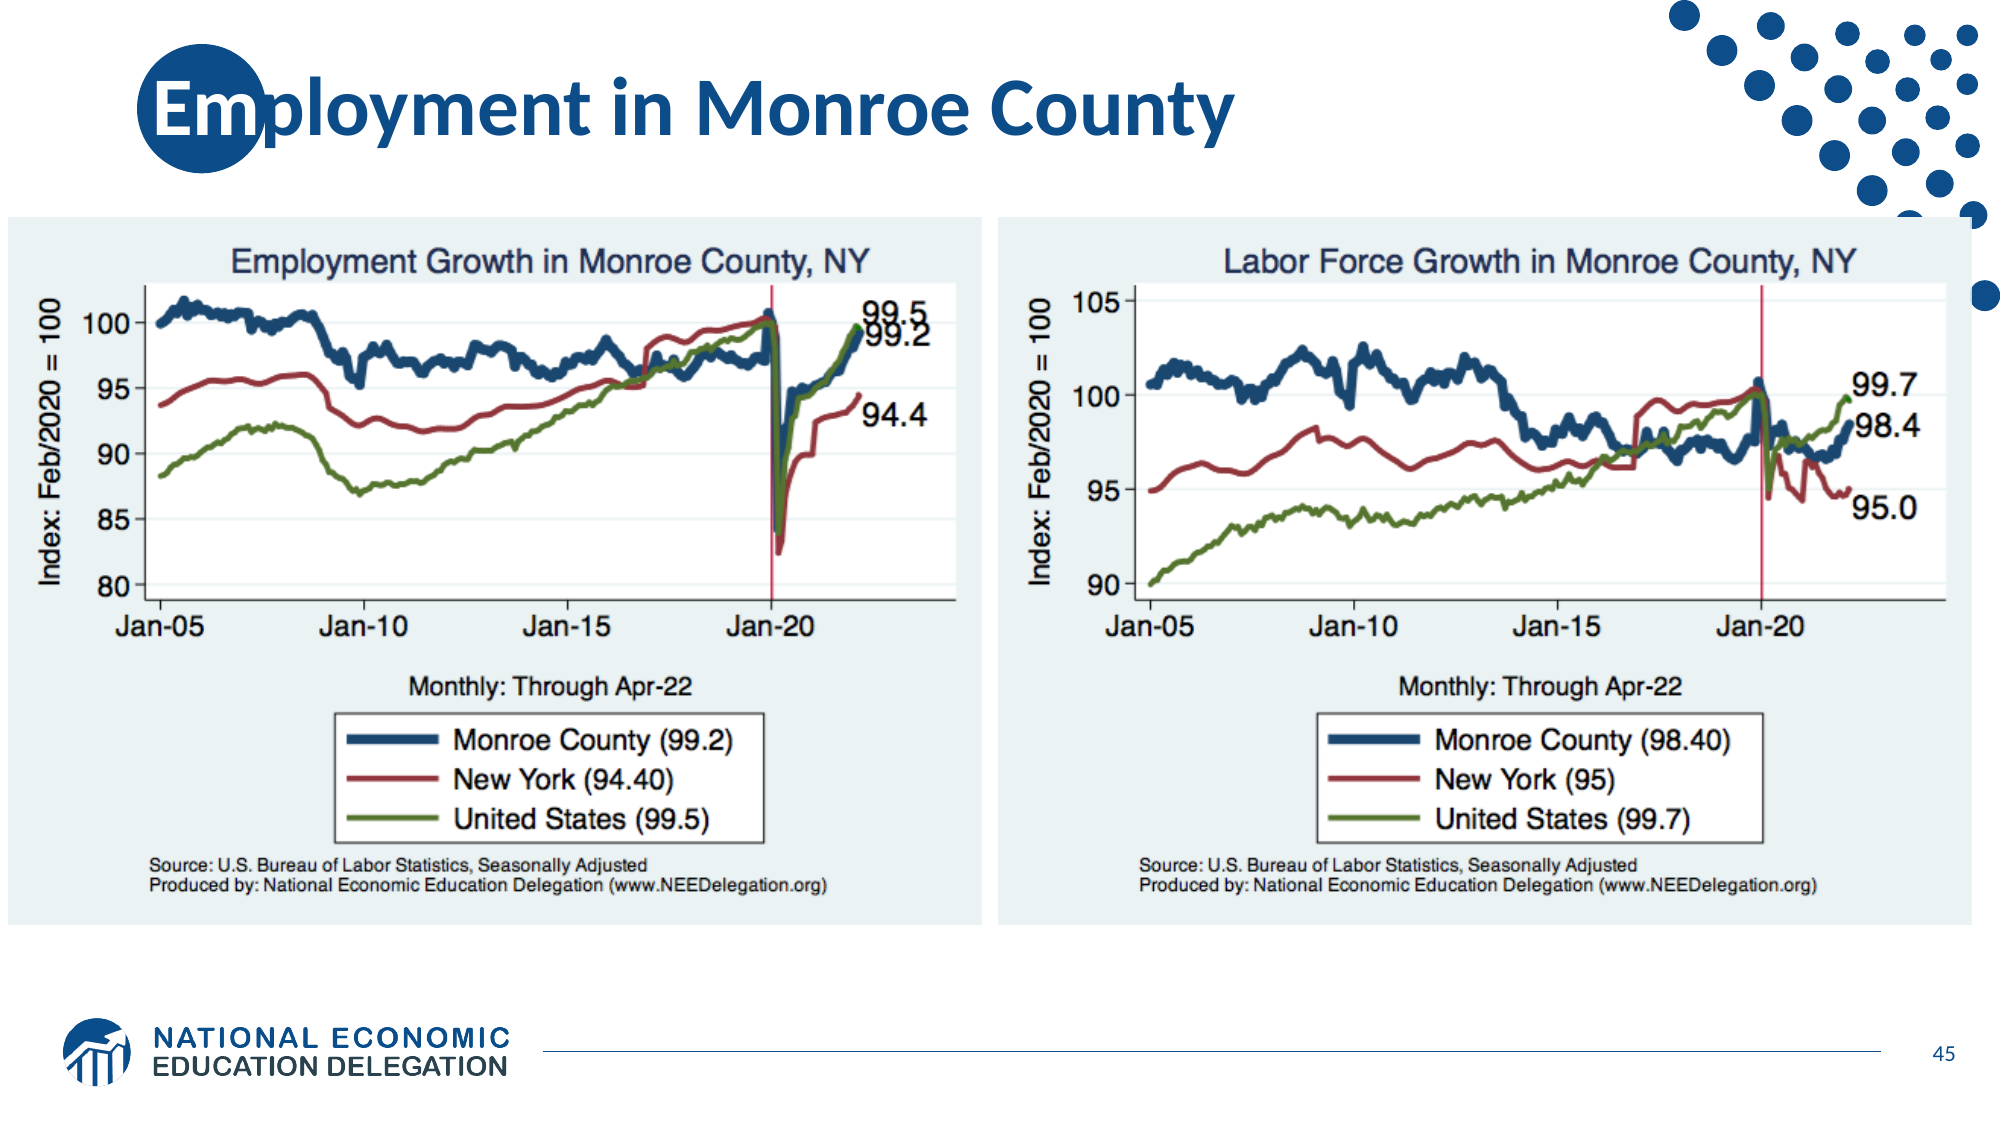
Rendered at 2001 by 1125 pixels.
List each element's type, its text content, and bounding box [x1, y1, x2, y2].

picture [55, 1013, 520, 1091]
title Employment in Monroe County [137, 0, 1863, 218]
slide_number 45 [1521, 1022, 1972, 1082]
picture [8, 217, 982, 925]
picture [998, 217, 1972, 925]
